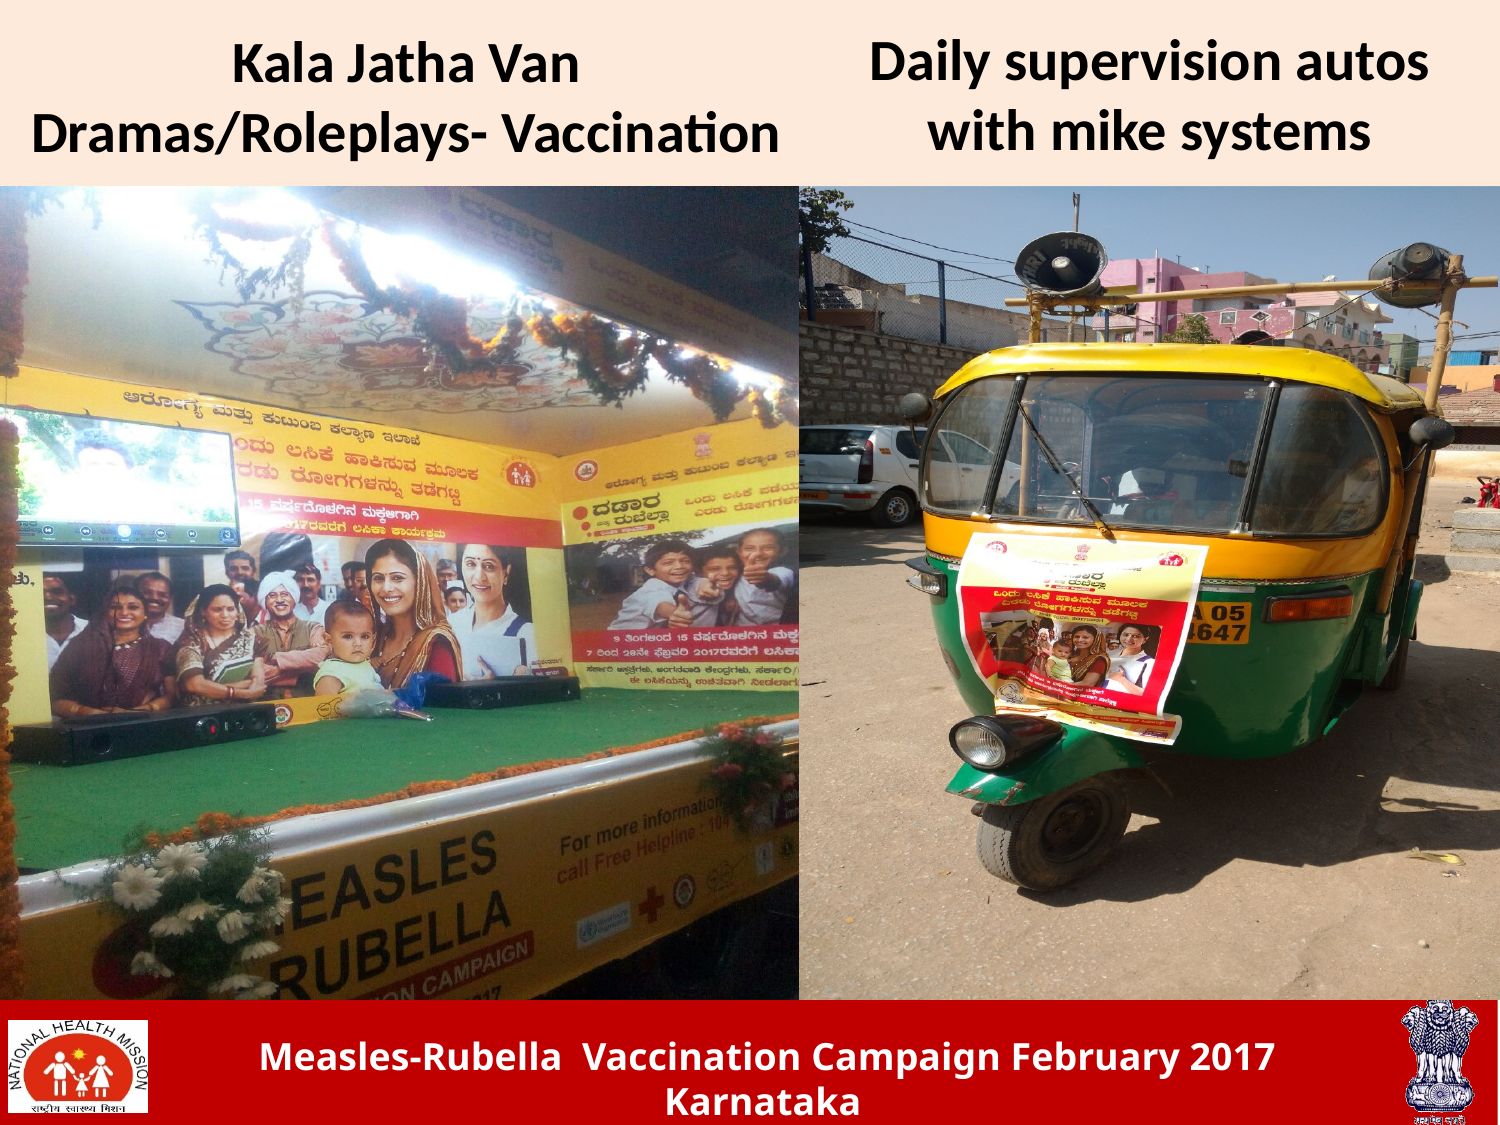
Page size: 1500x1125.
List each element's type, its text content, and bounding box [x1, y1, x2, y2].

text_box Daily supervision autos with mike systems [798, 0, 1500, 185]
text_box Measles-Rubella Vaccination Campaign February 2017 Karnataka [194, 1025, 1341, 1125]
picture [8, 1020, 148, 1113]
picture [0, 185, 1500, 1125]
title Kala Jatha Van Dramas/Roleplays- Vaccination [0, 0, 798, 184]
